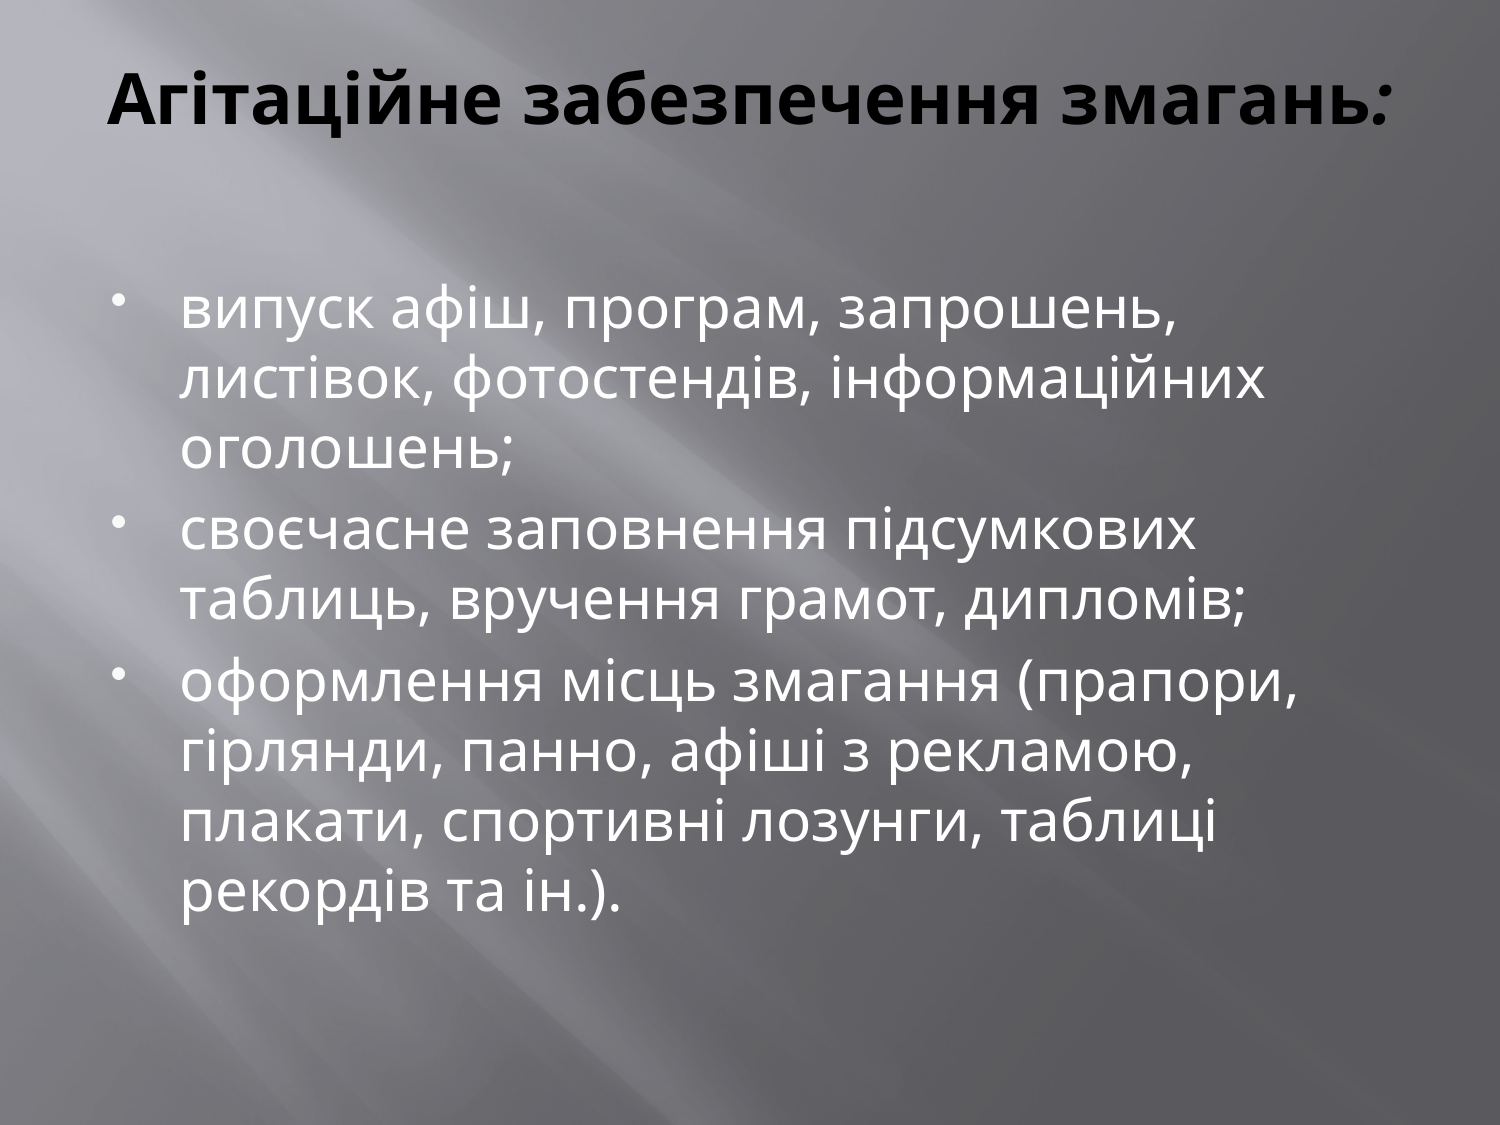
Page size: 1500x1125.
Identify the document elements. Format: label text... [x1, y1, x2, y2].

title Агітаційне забезпечення змагань: [75, 45, 1425, 233]
list випуск афіш, програм, запрошень, листівок, фотостендів, інформаційних оголошень; своєчасне заповнення підсумкових таблиць, вручення грамот, дипломів; оформлення місць змагання (прапори, гірлянди, панно, афіші з рекламою, плакати, спортивні лозунги, таблиці рекордів та ін.). [75, 262, 1425, 1035]
